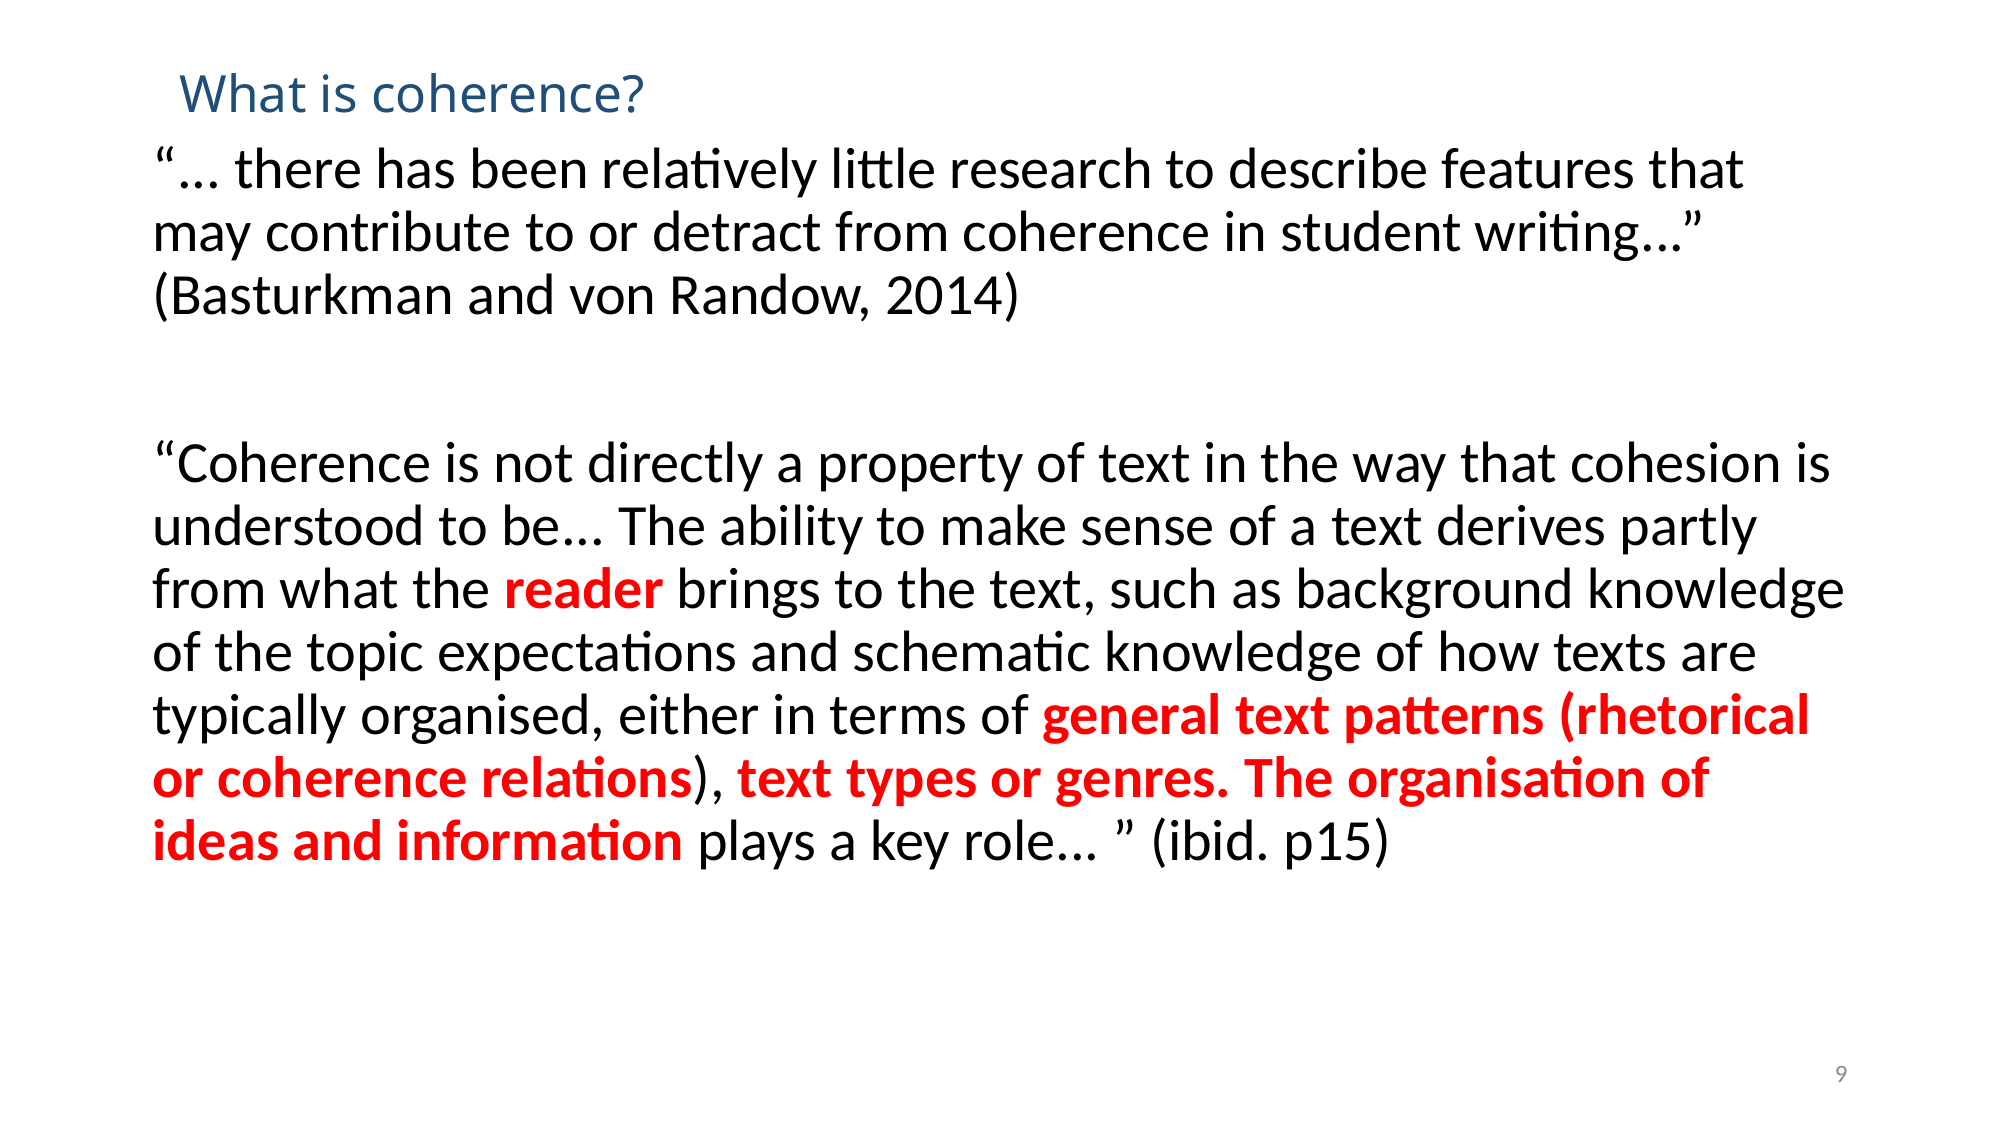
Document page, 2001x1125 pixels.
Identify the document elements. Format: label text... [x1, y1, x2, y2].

title What is coherence? [137, 59, 1863, 130]
slide_number 9 [1412, 1042, 1863, 1103]
list “... there has been relatively little research to describe features that may contribute to or detract from coherence in student writing...” (Basturkman and von Randow, 2014) “Coherence is not directly a property of text in the way that cohesion is understood to be... The ability to make sense of a text derives partly from what the reader brings to the text, such as background knowledge of the topic expectations and schematic knowledge of how texts are typically organised, either in terms of general text patterns (rhetorical or coherence relations), text types or genres. The organisation of ideas and information plays a key role... ” (ibid. p15) [137, 130, 1863, 1014]
